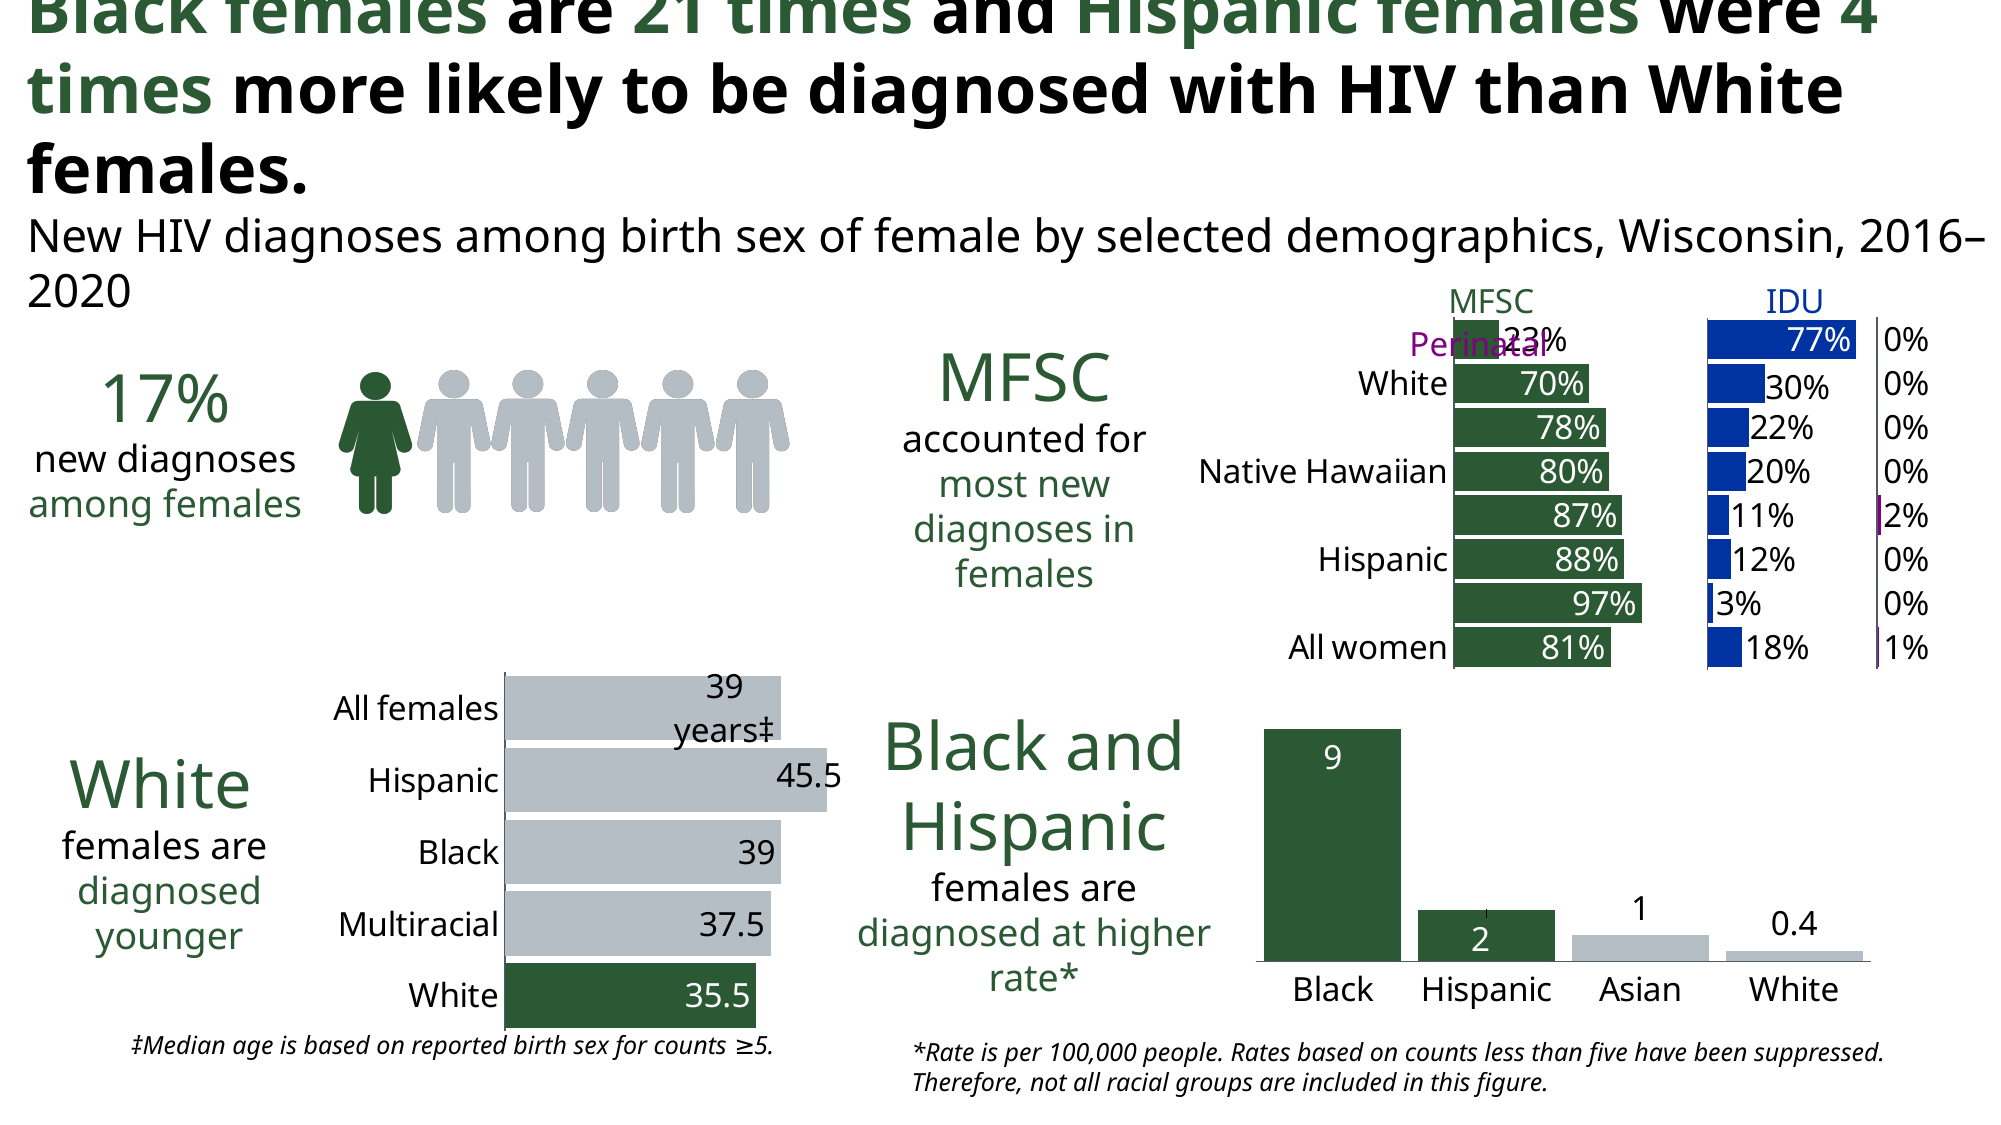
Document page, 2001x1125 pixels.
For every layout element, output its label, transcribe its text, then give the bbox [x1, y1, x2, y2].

title Black females are 21 times and Hispanic females were 4 times more likely to be diagnosed with HIV than White females. New HIV diagnoses among birth sex of female by selected demographics, Wisconsin, 2016–2020 [11, 36, 2000, 248]
text_box *Rate is per 100,000 people. Rates based on counts less than five have been suppressed. Therefore, not all racial groups are included in this figure. [896, 1051, 1909, 1104]
text_box ‡Median age is based on reported birth sex for counts ≥5. [116, 1051, 791, 1067]
picture [334, 372, 414, 515]
picture [416, 369, 792, 513]
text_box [0, 271, 1997, 1040]
